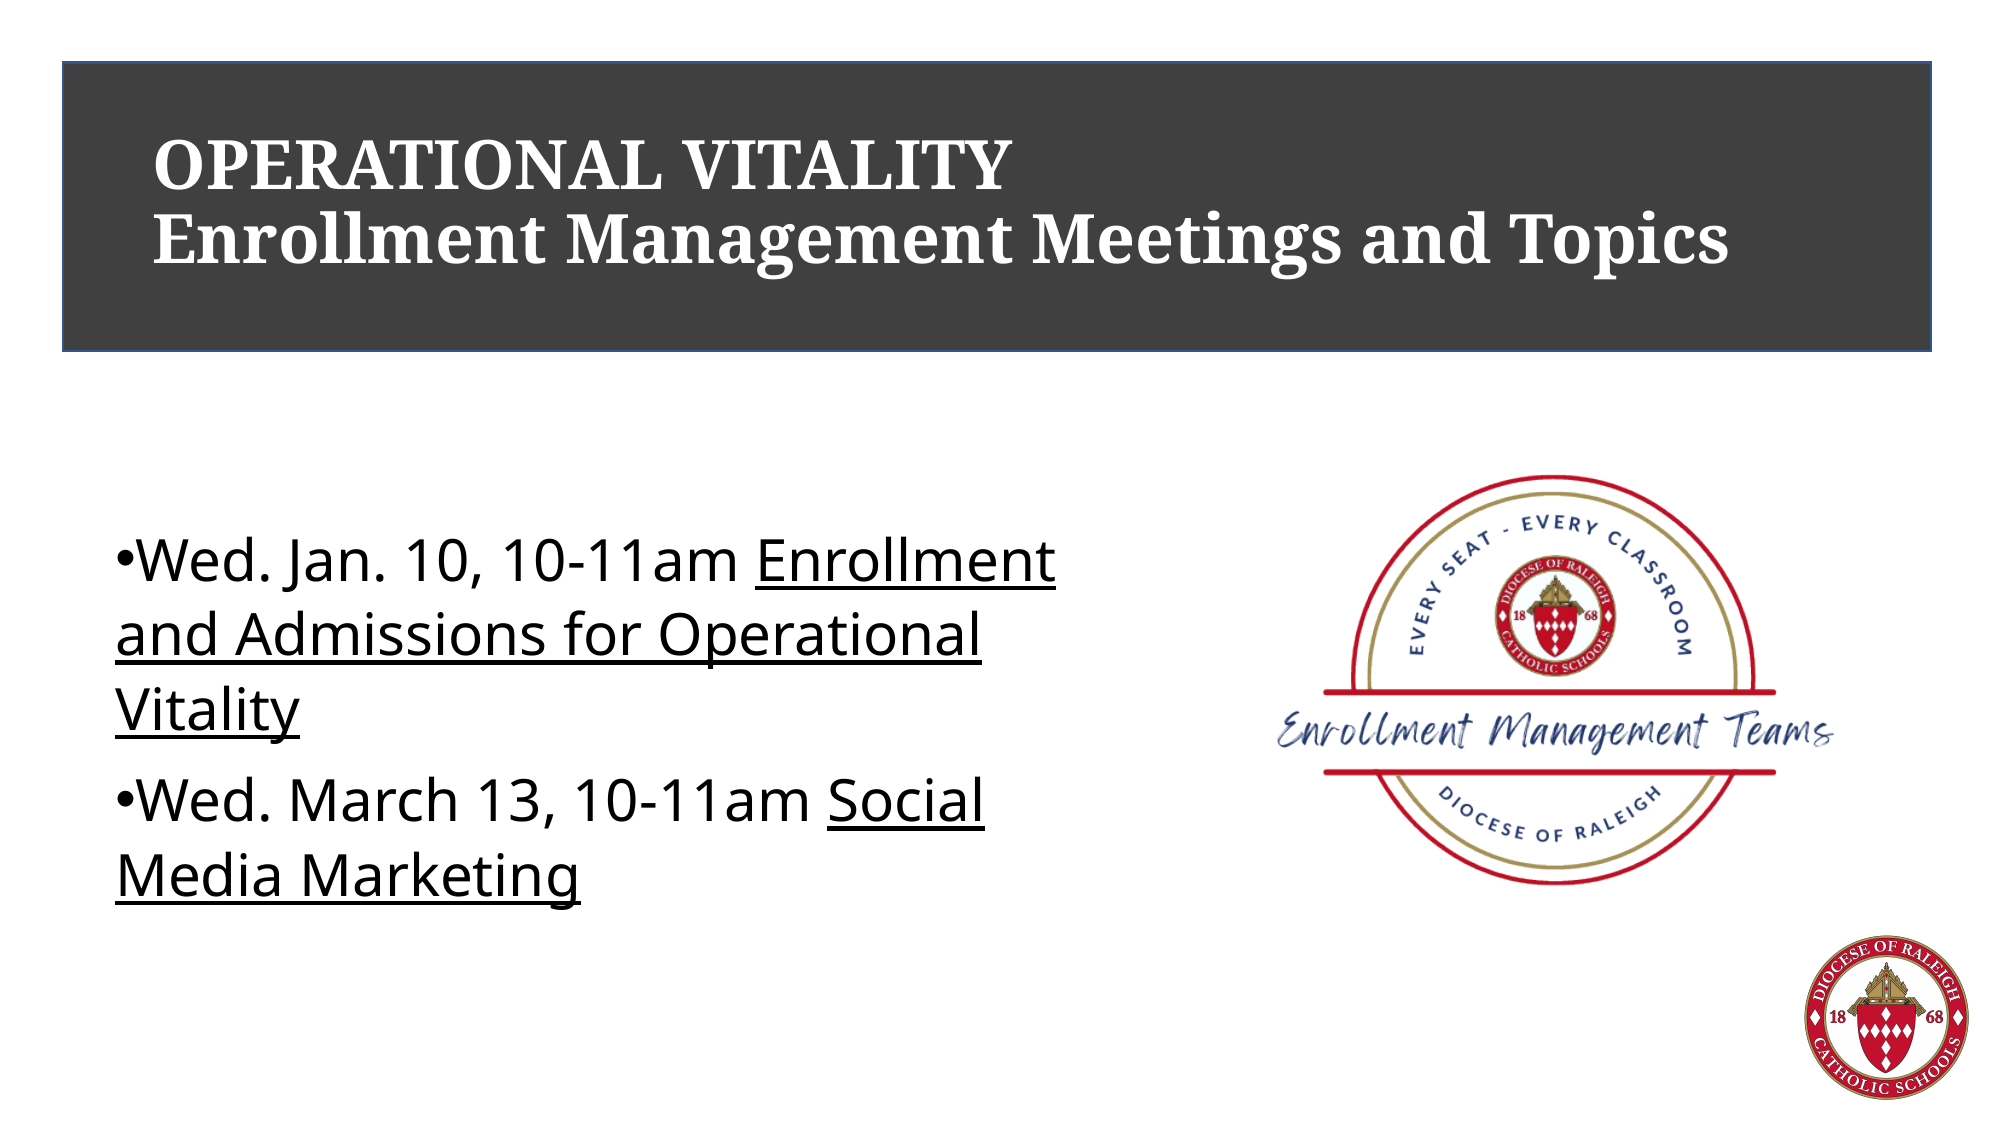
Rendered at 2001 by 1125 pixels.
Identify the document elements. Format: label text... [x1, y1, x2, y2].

text_box [62, 61, 1932, 352]
picture [1245, 375, 1969, 1100]
list Wed. Jan. 10, 10-11am Enrollment and Admissions for Operational Vitality Wed. March 13, 10-11am Social Media Marketing [100, 412, 1166, 1014]
title OPERATIONAL VITALITY Enrollment Management Meetings and Topics [137, 96, 1863, 314]
